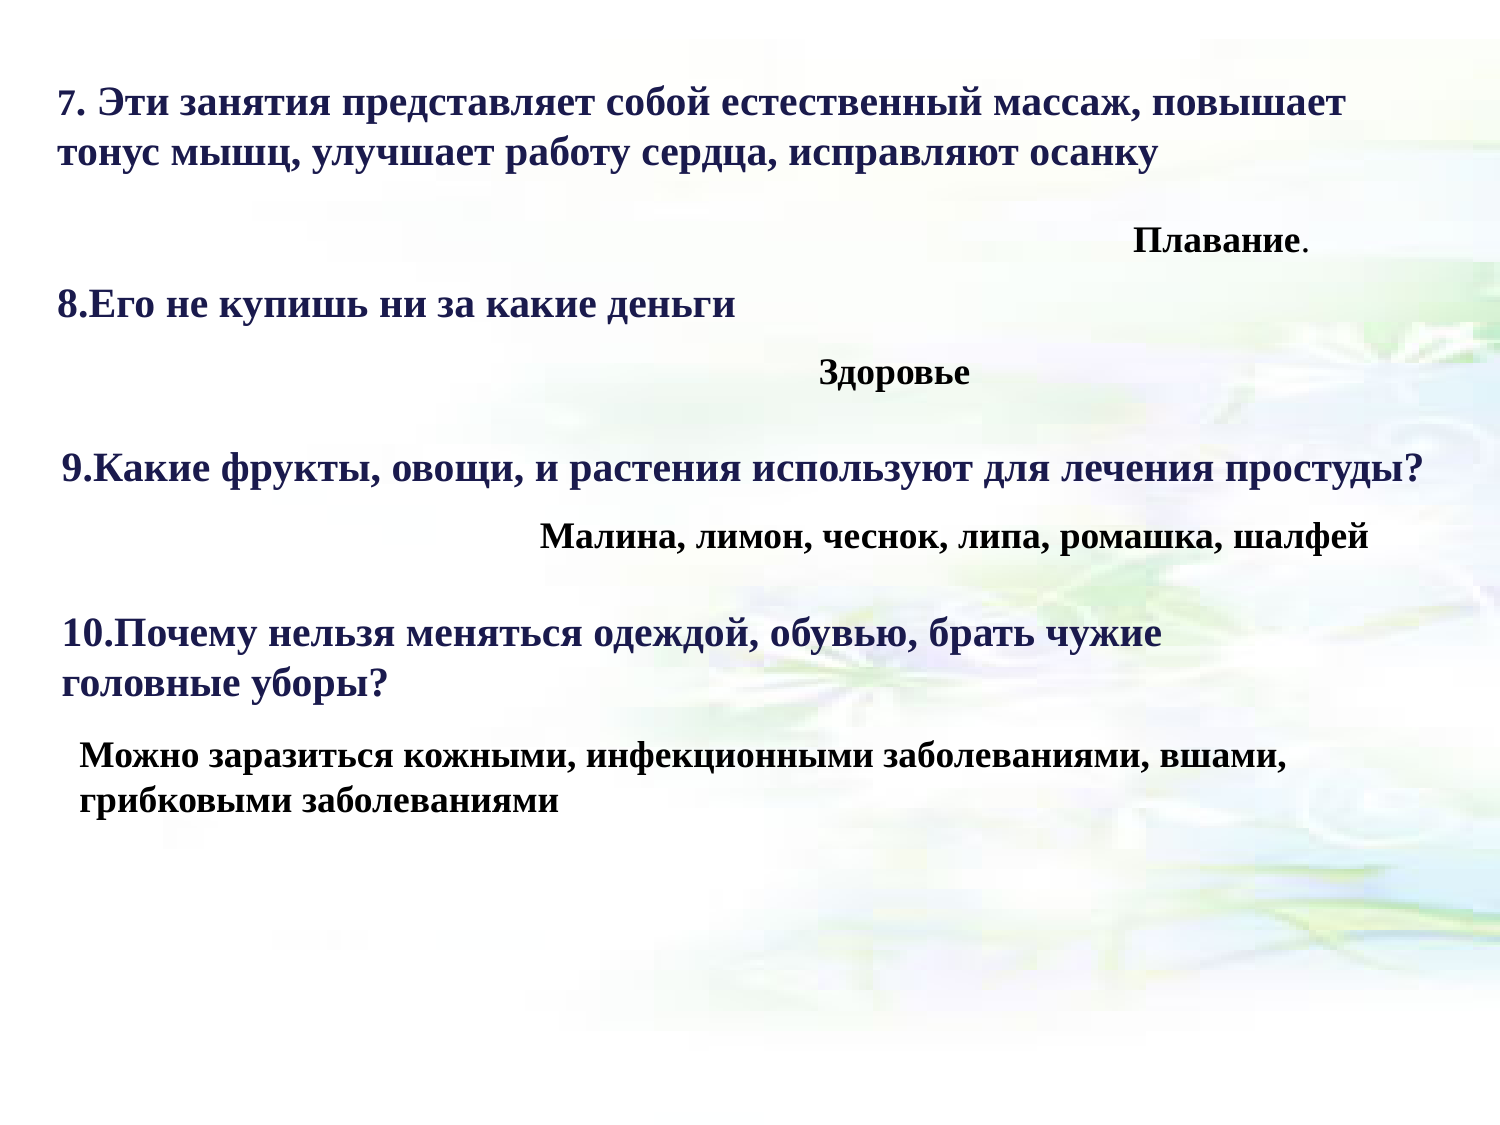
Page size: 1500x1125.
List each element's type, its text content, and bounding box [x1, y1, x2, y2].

text_box Плавание. [1118, 208, 1500, 268]
text_box 8.Его не купишь ни за какие деньги [42, 268, 1015, 334]
text_box 10.Почему нельзя меняться одеждой, обувью, брать чужие головные уборы? [46, 597, 1360, 713]
picture [0, 0, 1500, 1125]
text_box 7. Эти занятия представляет собой естественный массаж, повышает тонус мышц, улучшает работу сердца, исправляют осанку [42, 66, 1426, 182]
text_box Можно заразиться кожными, инфекционными заболеваниями, вшами, грибковыми заболеваниями [64, 722, 1500, 828]
text_box 9.Какие фрукты, овощи, и растения используют для лечения простуды? [46, 432, 1442, 498]
text_box Здоровье [803, 340, 1226, 400]
text_box Малина, лимон, чеснок, липа, ромашка, шалфей [525, 503, 1500, 564]
